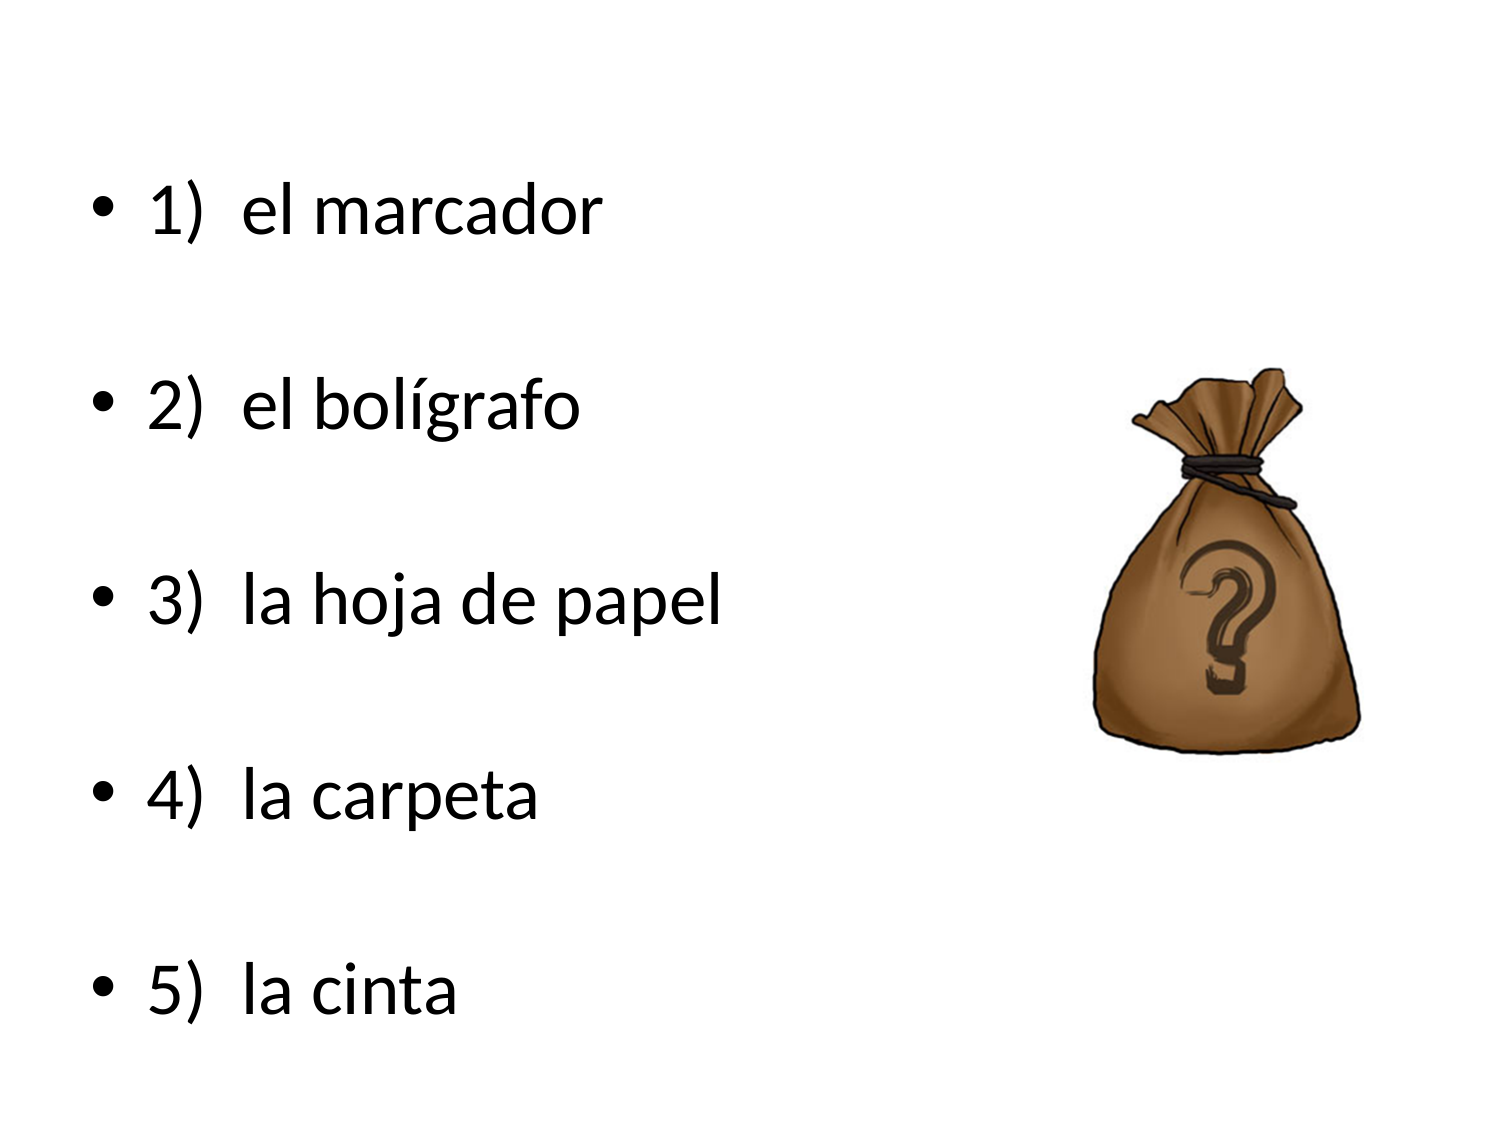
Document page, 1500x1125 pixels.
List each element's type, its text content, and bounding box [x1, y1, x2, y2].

picture [1062, 347, 1395, 773]
list 1) el marcador 2) el bolígrafo 3) la hoja de papel 4) la carpeta 5) la cinta [75, 62, 1425, 1100]
